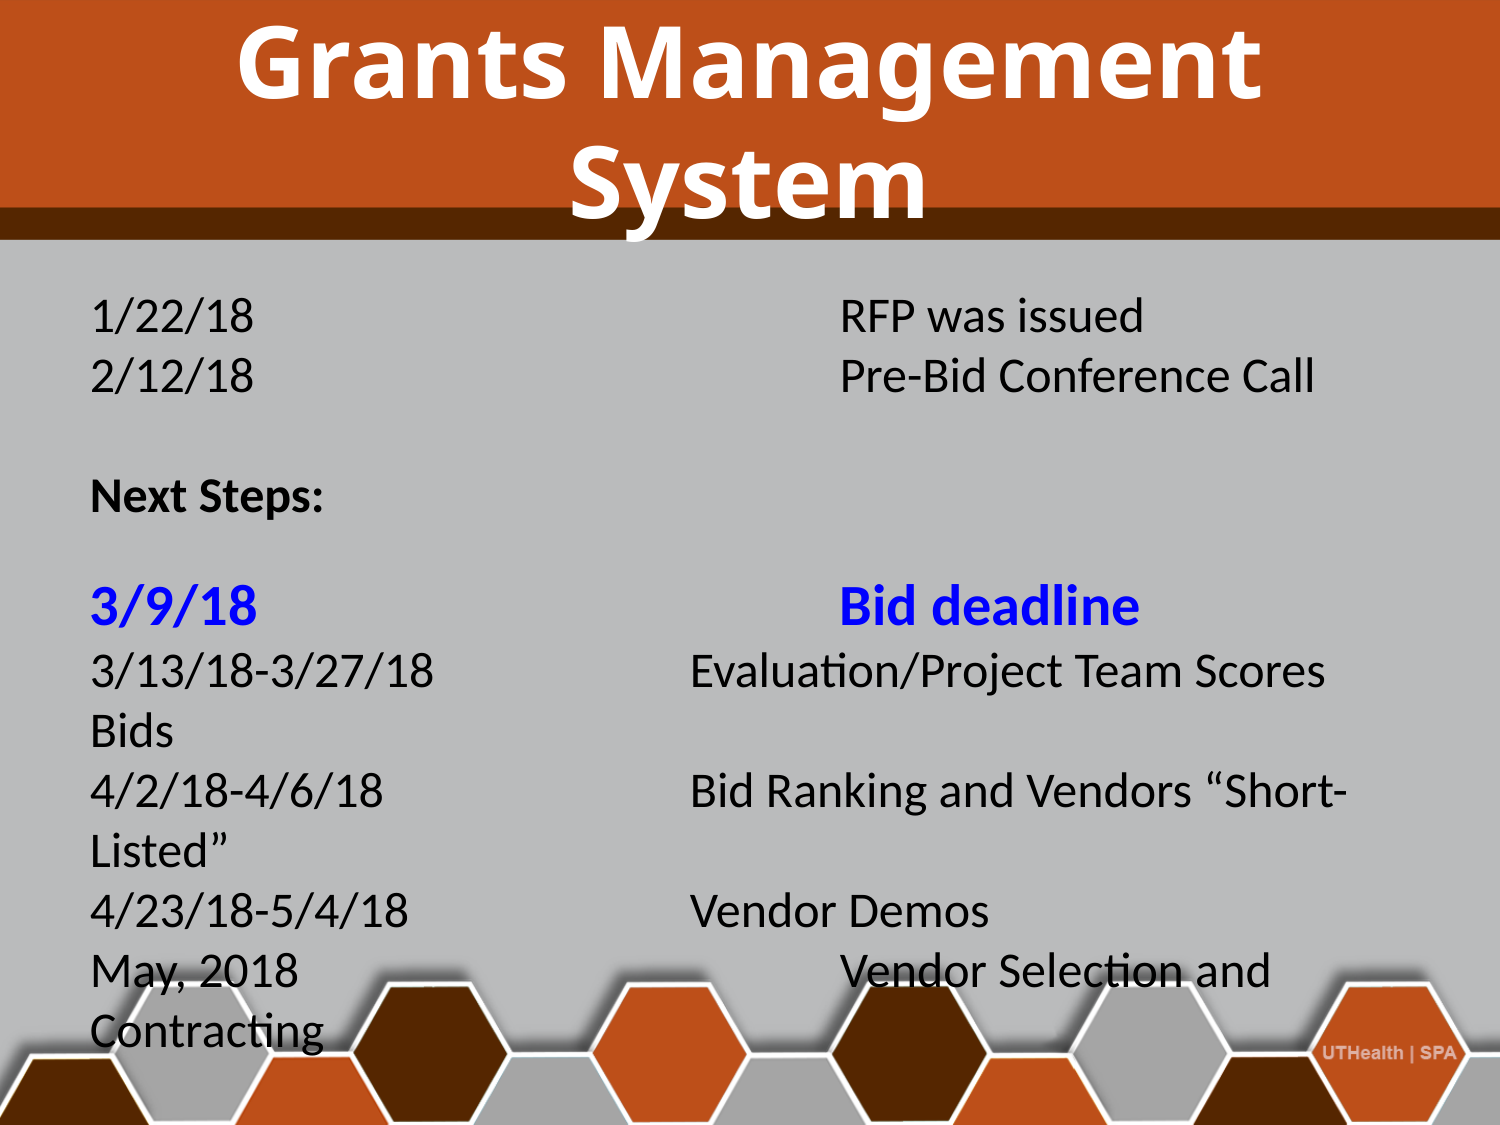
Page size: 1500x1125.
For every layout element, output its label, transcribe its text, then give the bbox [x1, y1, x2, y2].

title Grants Management System [37, 24, 1463, 213]
text_box 1/22/18 RFP was issued 2/12/18 Pre-Bid Conference Call Next Steps: 3/9/18 Bid deadline 3/13/18-3/27/18 Evaluation/Project Team Scores Bids 4/2/18-4/6/18 Bid Ranking and Vendors “Short-Listed” 4/23/18-5/4/18 Vendor Demos May, 2018 Vendor Selection and Contracting [74, 275, 1413, 1065]
picture [0, 0, 1500, 1125]
